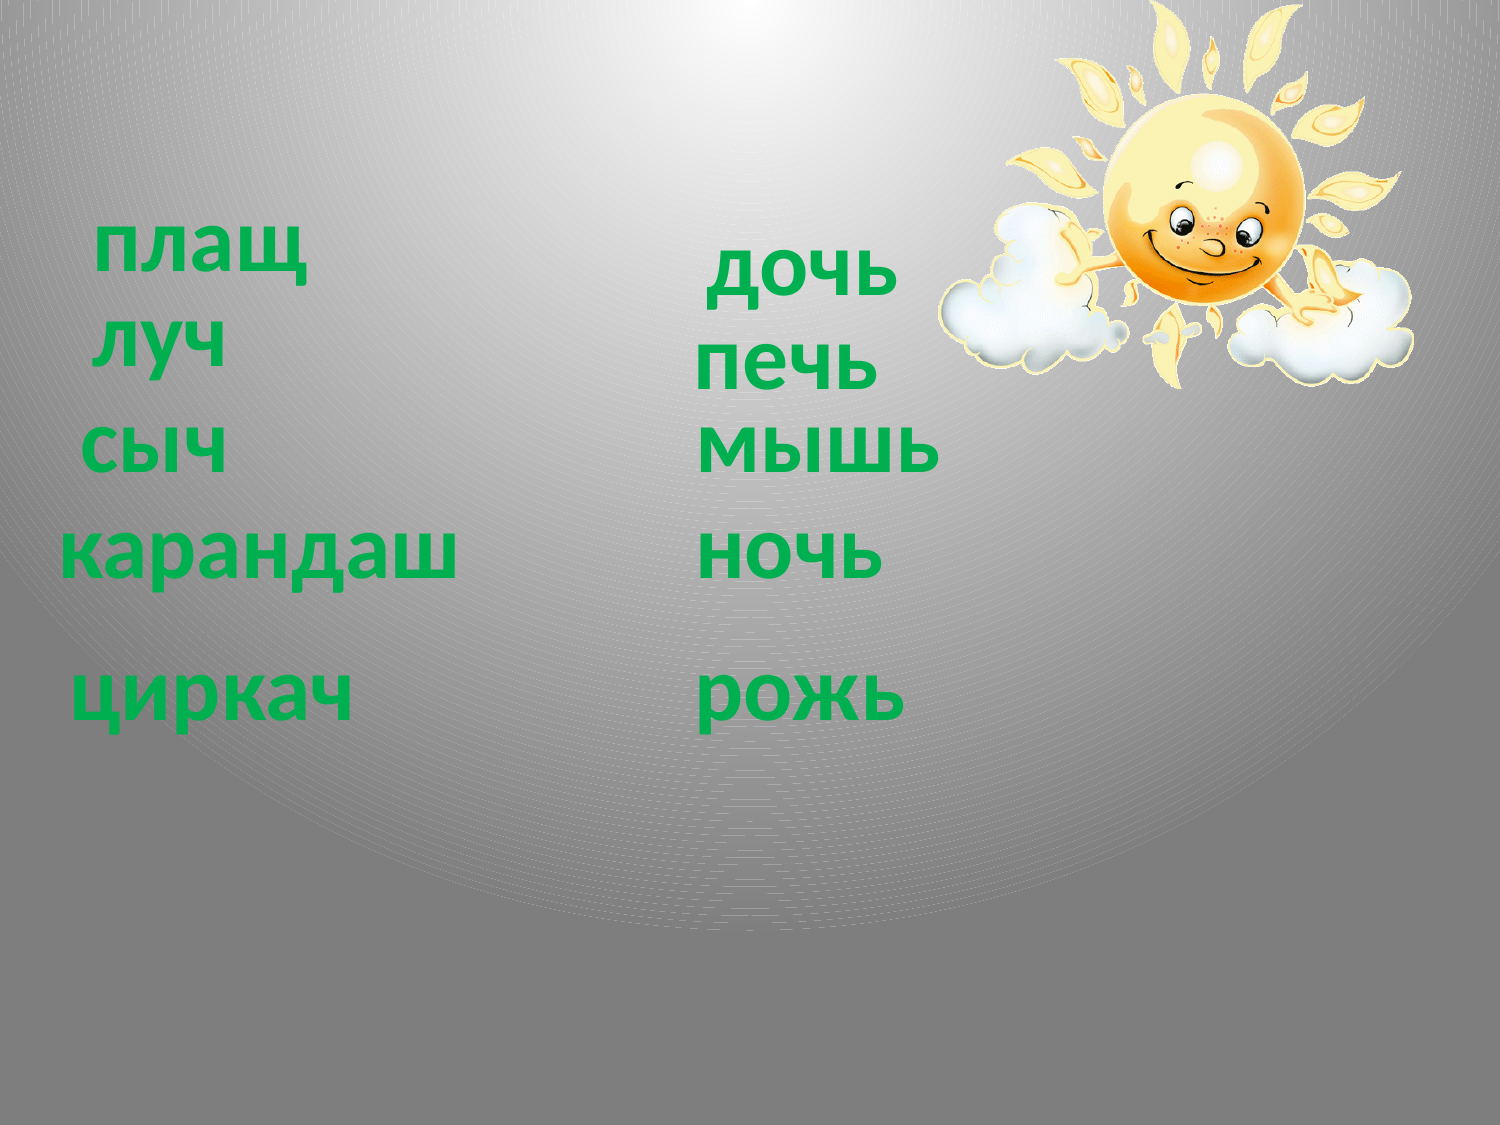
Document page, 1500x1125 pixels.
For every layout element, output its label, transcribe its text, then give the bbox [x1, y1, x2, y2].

text_box рожь [679, 621, 921, 747]
text_box циркач [54, 621, 371, 747]
text_box печь [679, 290, 933, 416]
text_box сыч [65, 373, 245, 479]
text_box ночь [680, 479, 900, 605]
text_box луч [77, 267, 244, 373]
text_box плащ [77, 172, 323, 298]
text_box мышь [680, 373, 957, 499]
picture [938, 0, 1415, 389]
text_box дочь [692, 196, 914, 290]
text_box карандаш [43, 479, 476, 605]
